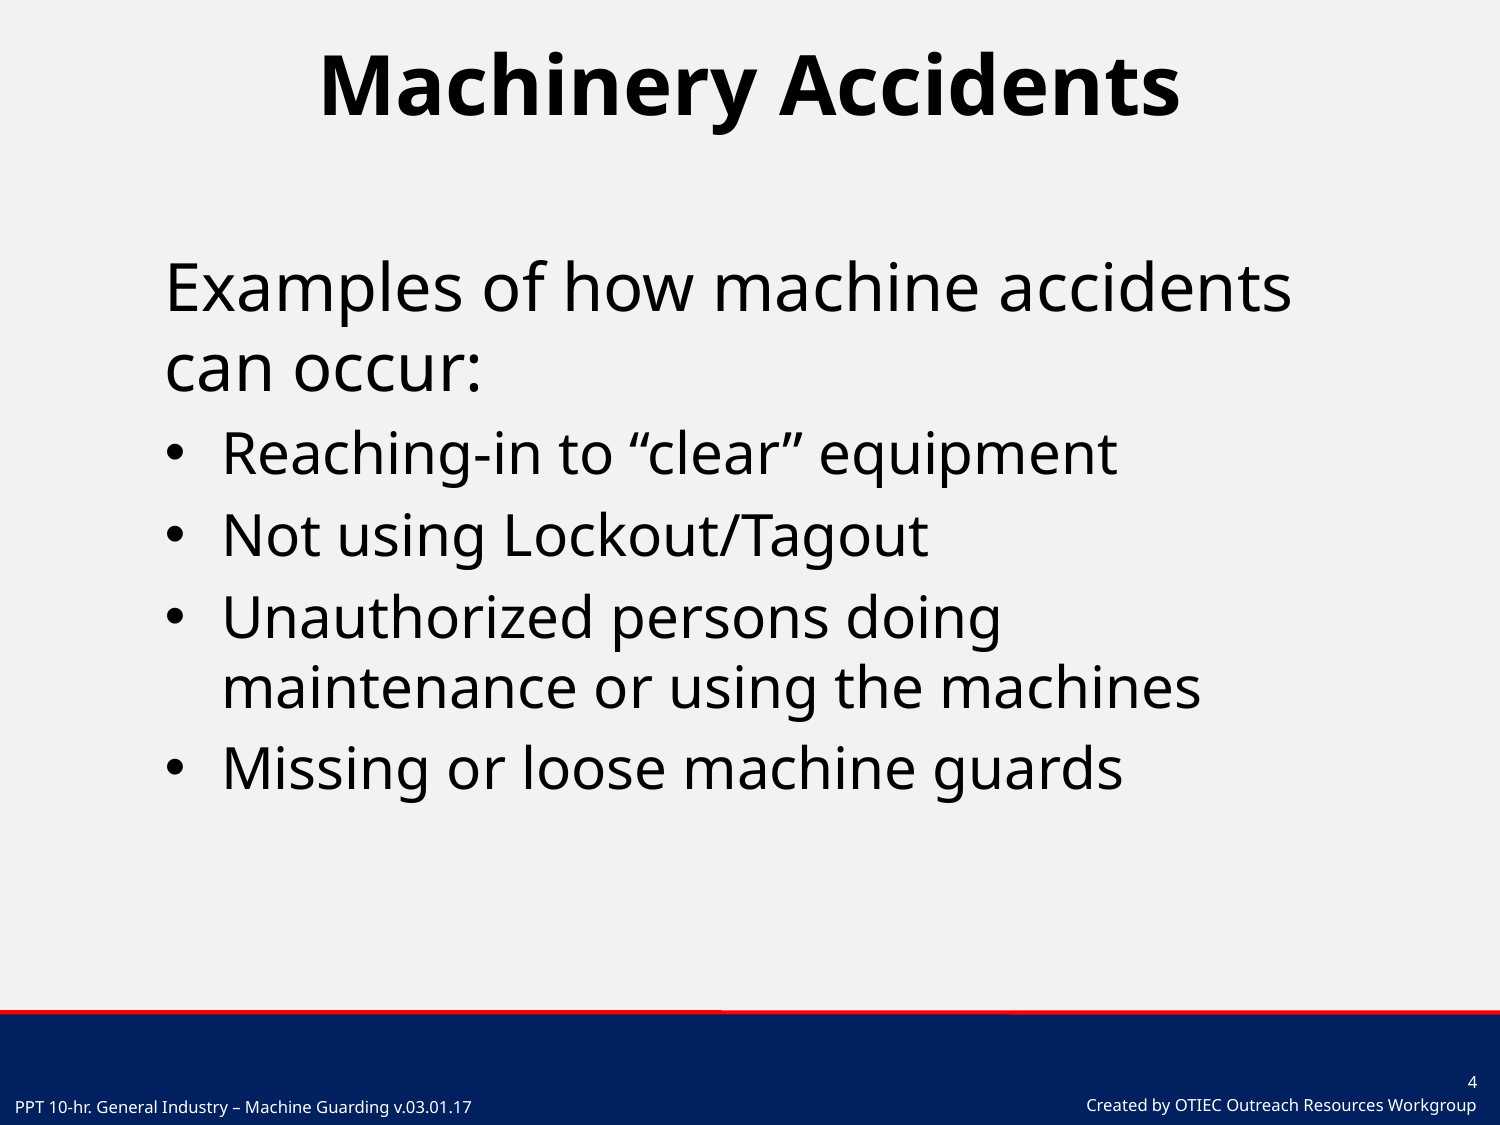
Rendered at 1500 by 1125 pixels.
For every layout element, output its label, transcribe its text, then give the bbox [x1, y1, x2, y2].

title Machinery Accidents [75, 24, 1425, 213]
list Examples of how machine accidents can occur: Reaching-in to “clear” equipment Not using Lockout/Tagout Unauthorized persons doing maintenance or using the machines Missing or loose machine guards [150, 237, 1350, 863]
